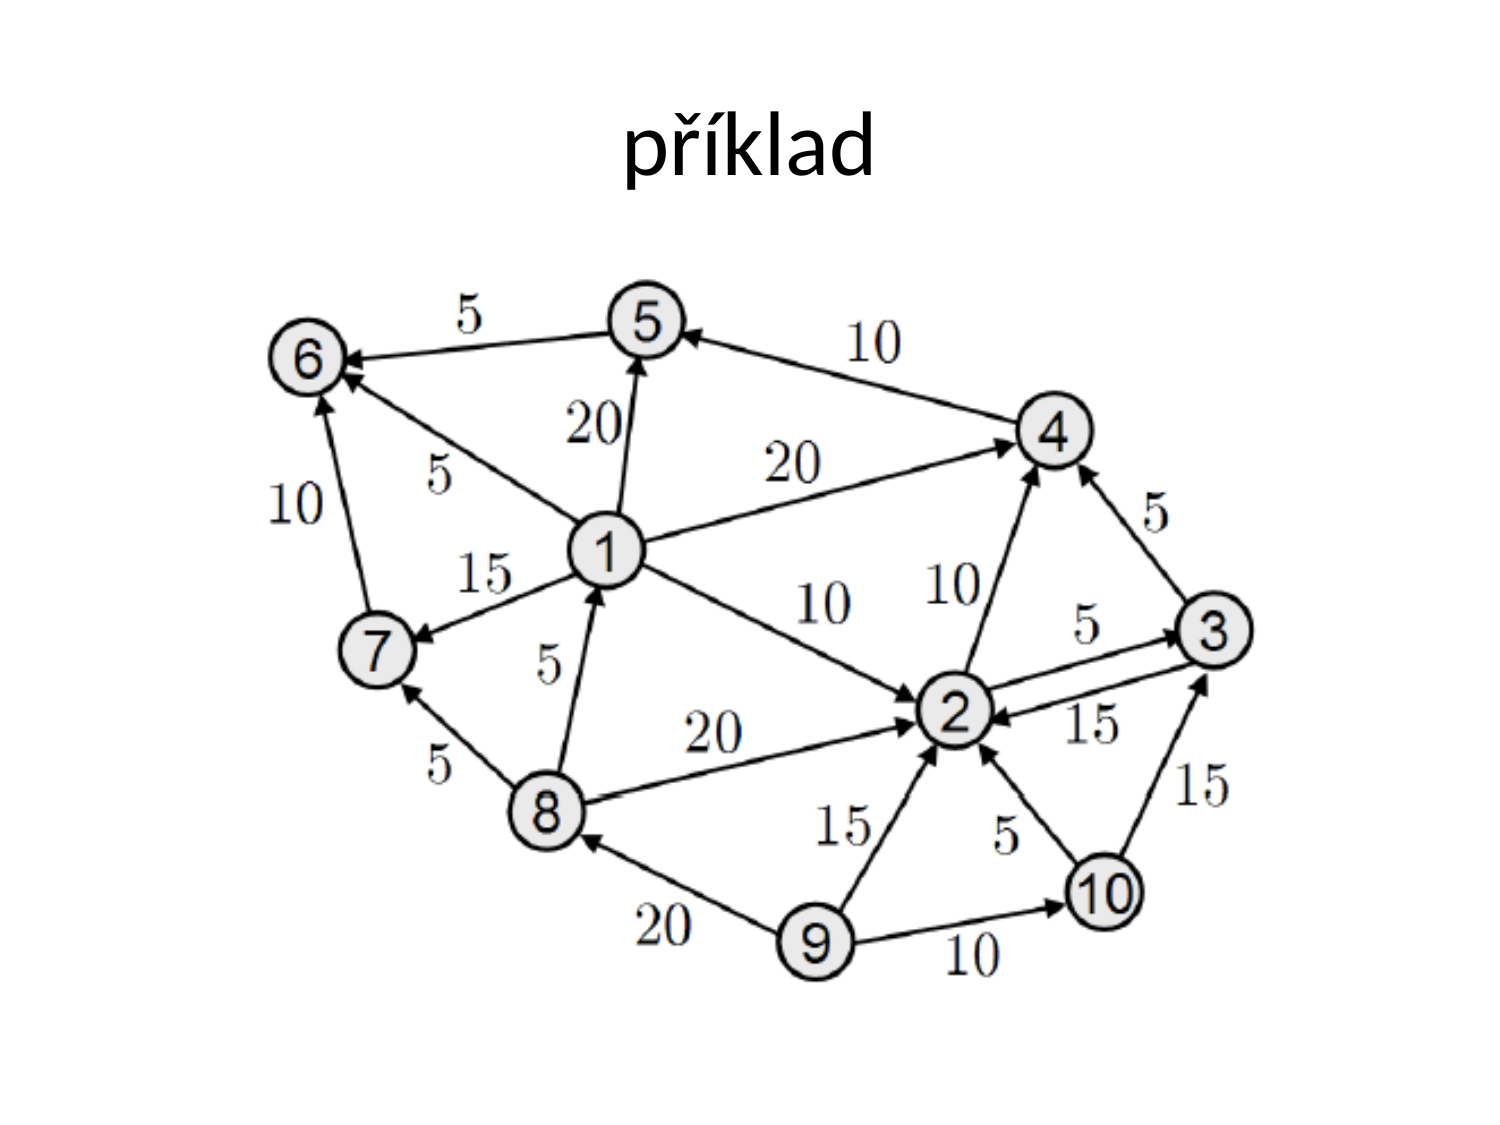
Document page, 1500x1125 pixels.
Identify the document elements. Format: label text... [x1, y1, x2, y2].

title příklad [75, 45, 1425, 233]
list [74, 262, 1426, 1006]
